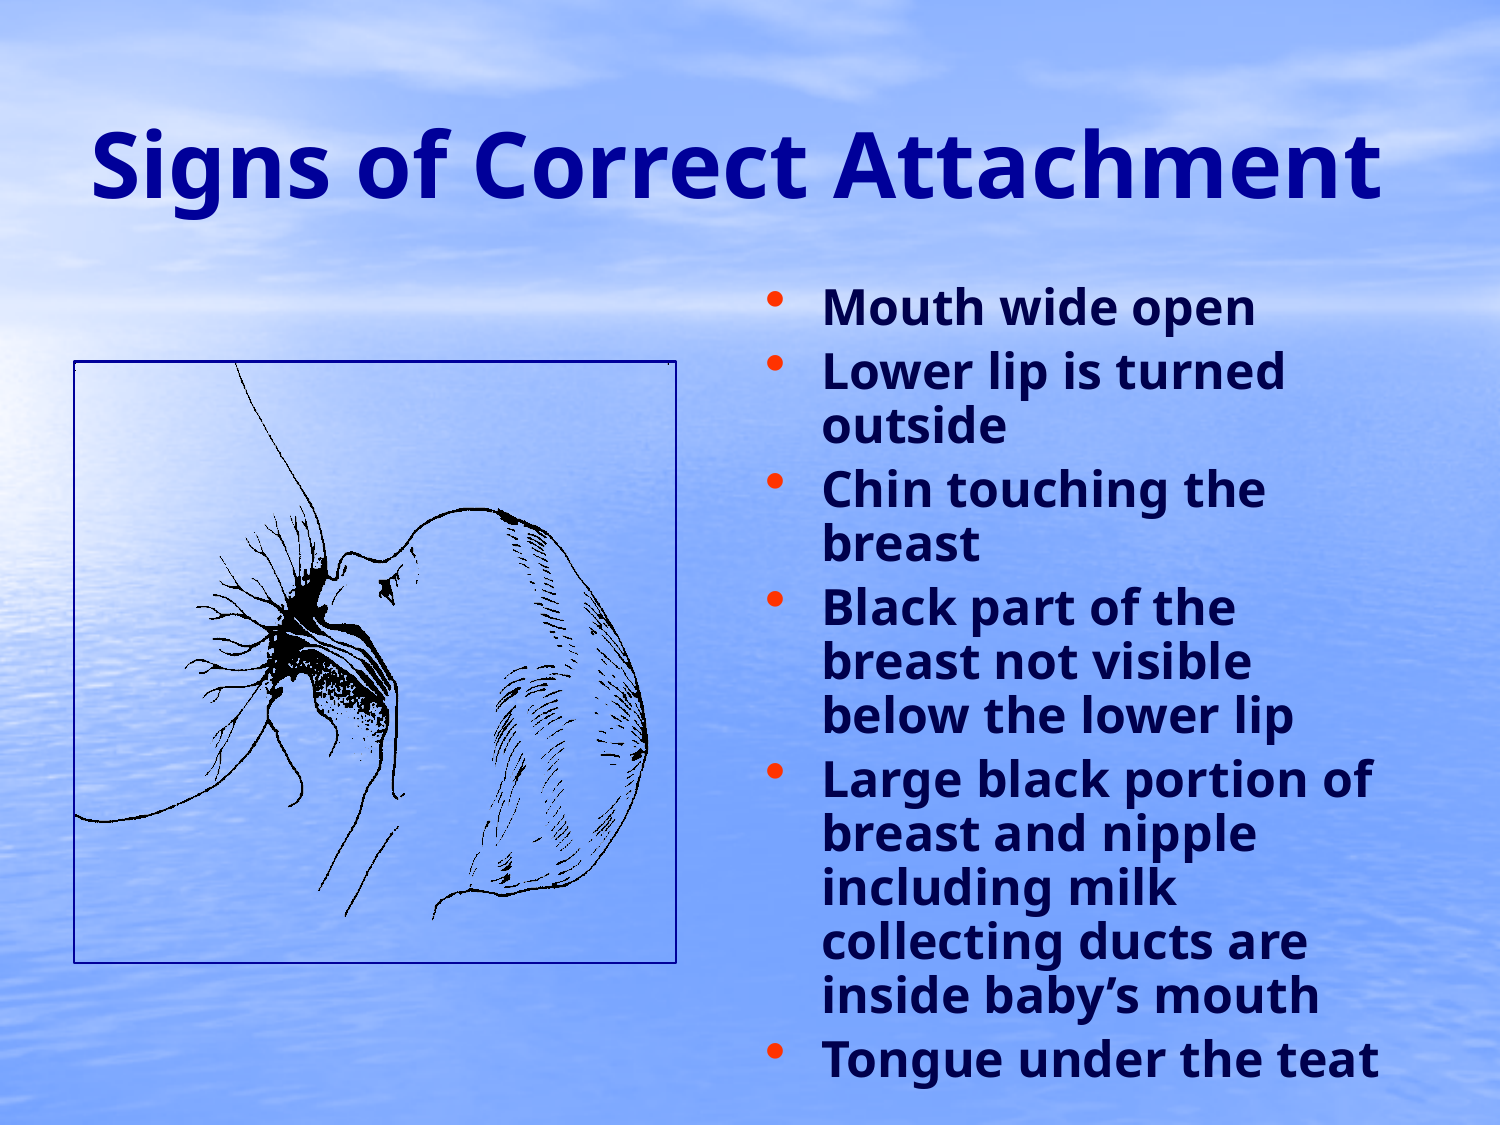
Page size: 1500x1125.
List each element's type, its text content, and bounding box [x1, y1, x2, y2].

list Mouth wide open Lower lip is turned outside Chin touching the breast Black part of the breast not visible below the lower lip Large black portion of breast and nipple including milk collecting ducts are inside baby’s mouth Tongue under the teat [749, 274, 1413, 951]
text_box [74, 362, 675, 963]
title Signs of Correct Attachment [74, 47, 1426, 276]
